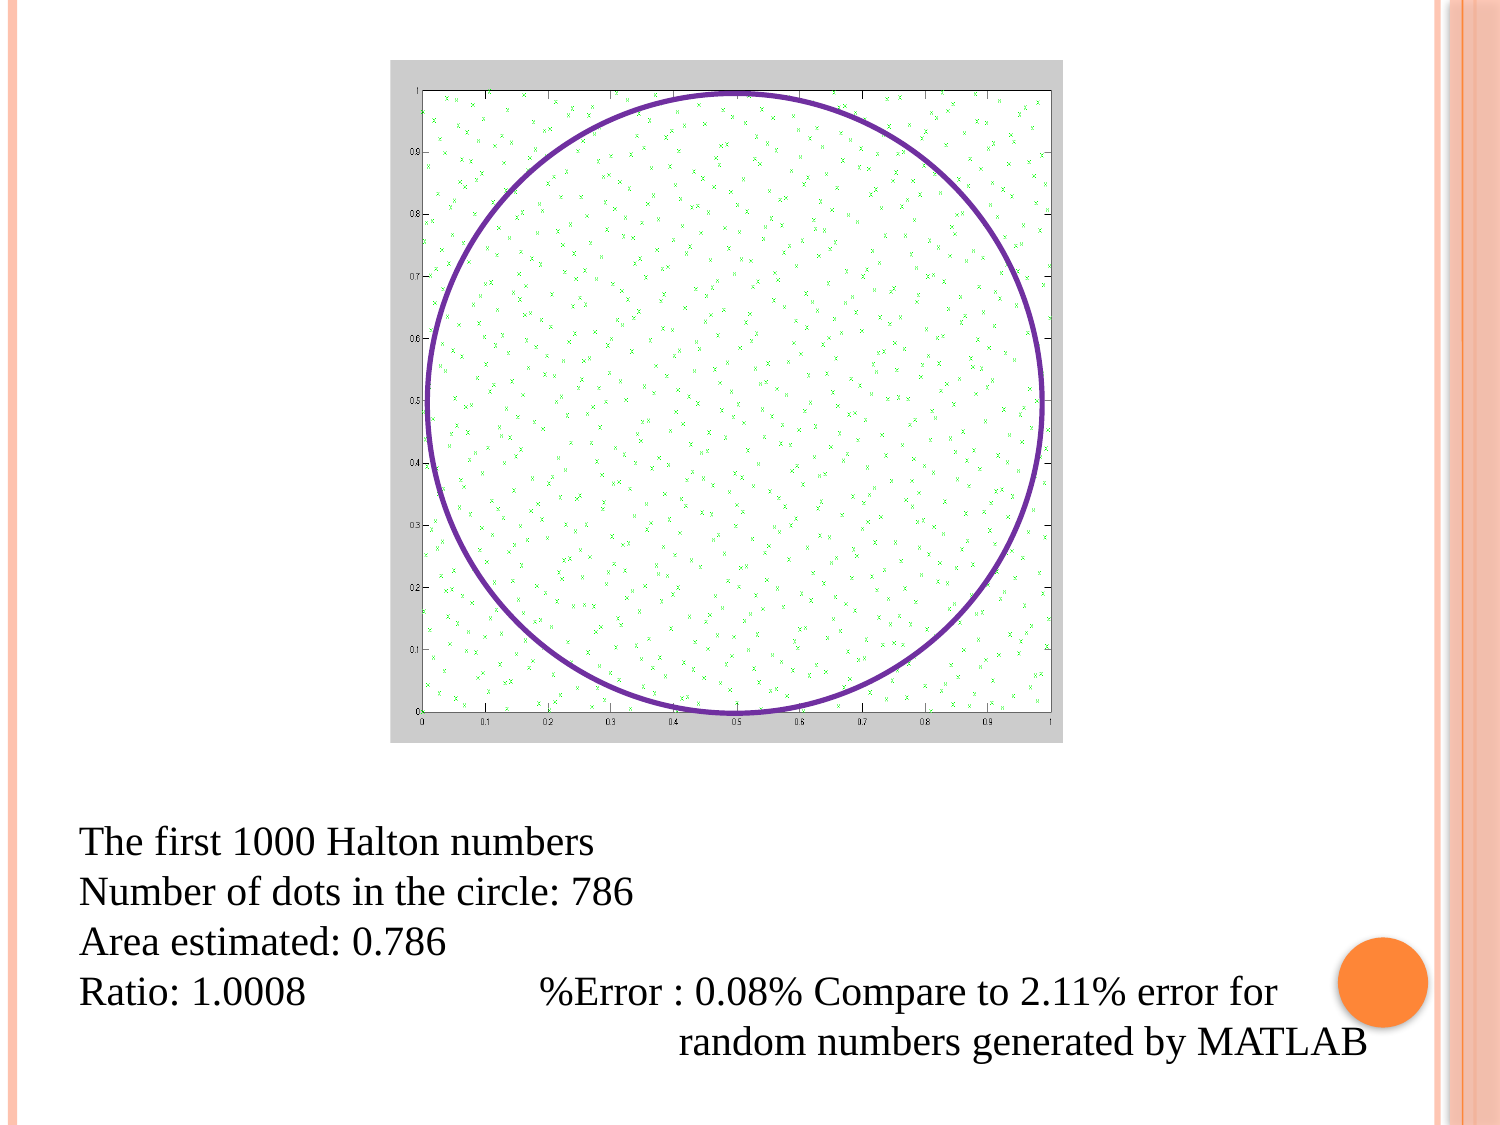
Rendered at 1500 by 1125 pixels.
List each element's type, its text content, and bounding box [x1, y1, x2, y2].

text_box The first 1000 Halton numbers Number of dots in the circle: 786 Area estimated: 0.786 Ratio: 1.0008 %Error : 0.08% Compare to 2.11% error for random numbers generated by MATLAB [64, 806, 1474, 1072]
picture [389, 59, 1064, 744]
